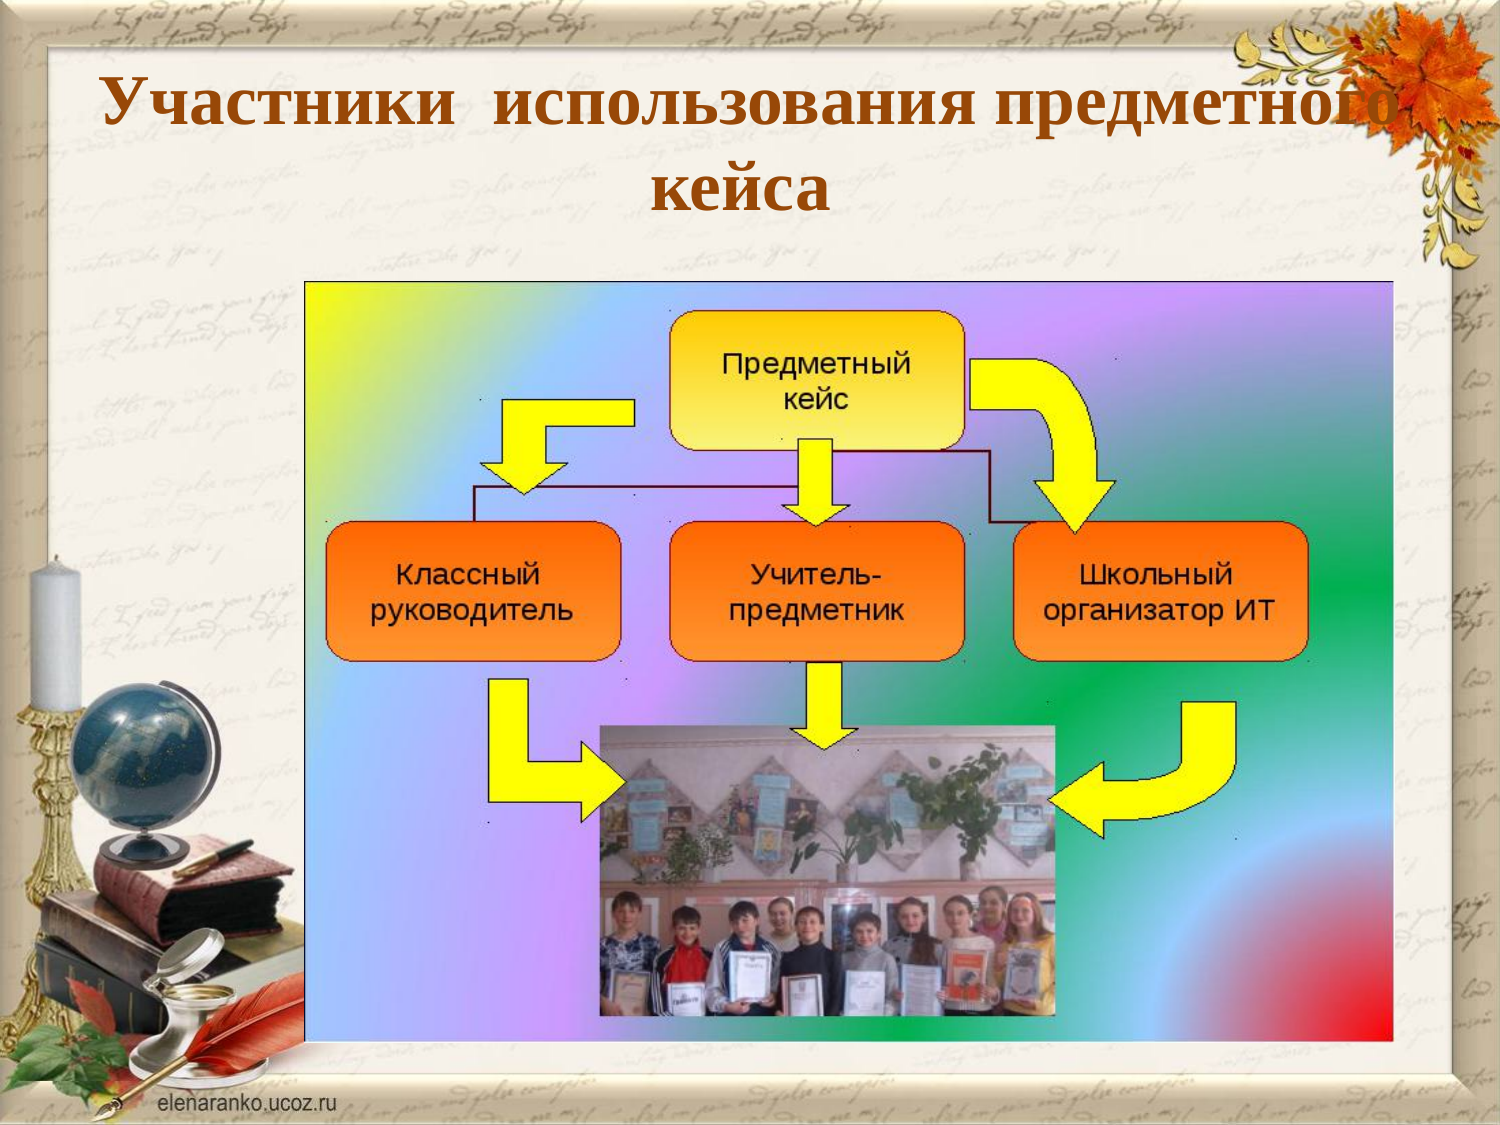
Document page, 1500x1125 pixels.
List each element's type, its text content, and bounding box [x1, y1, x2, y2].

picture [0, 0, 1500, 1125]
title Участники использования предметного кейса [75, 45, 1425, 233]
